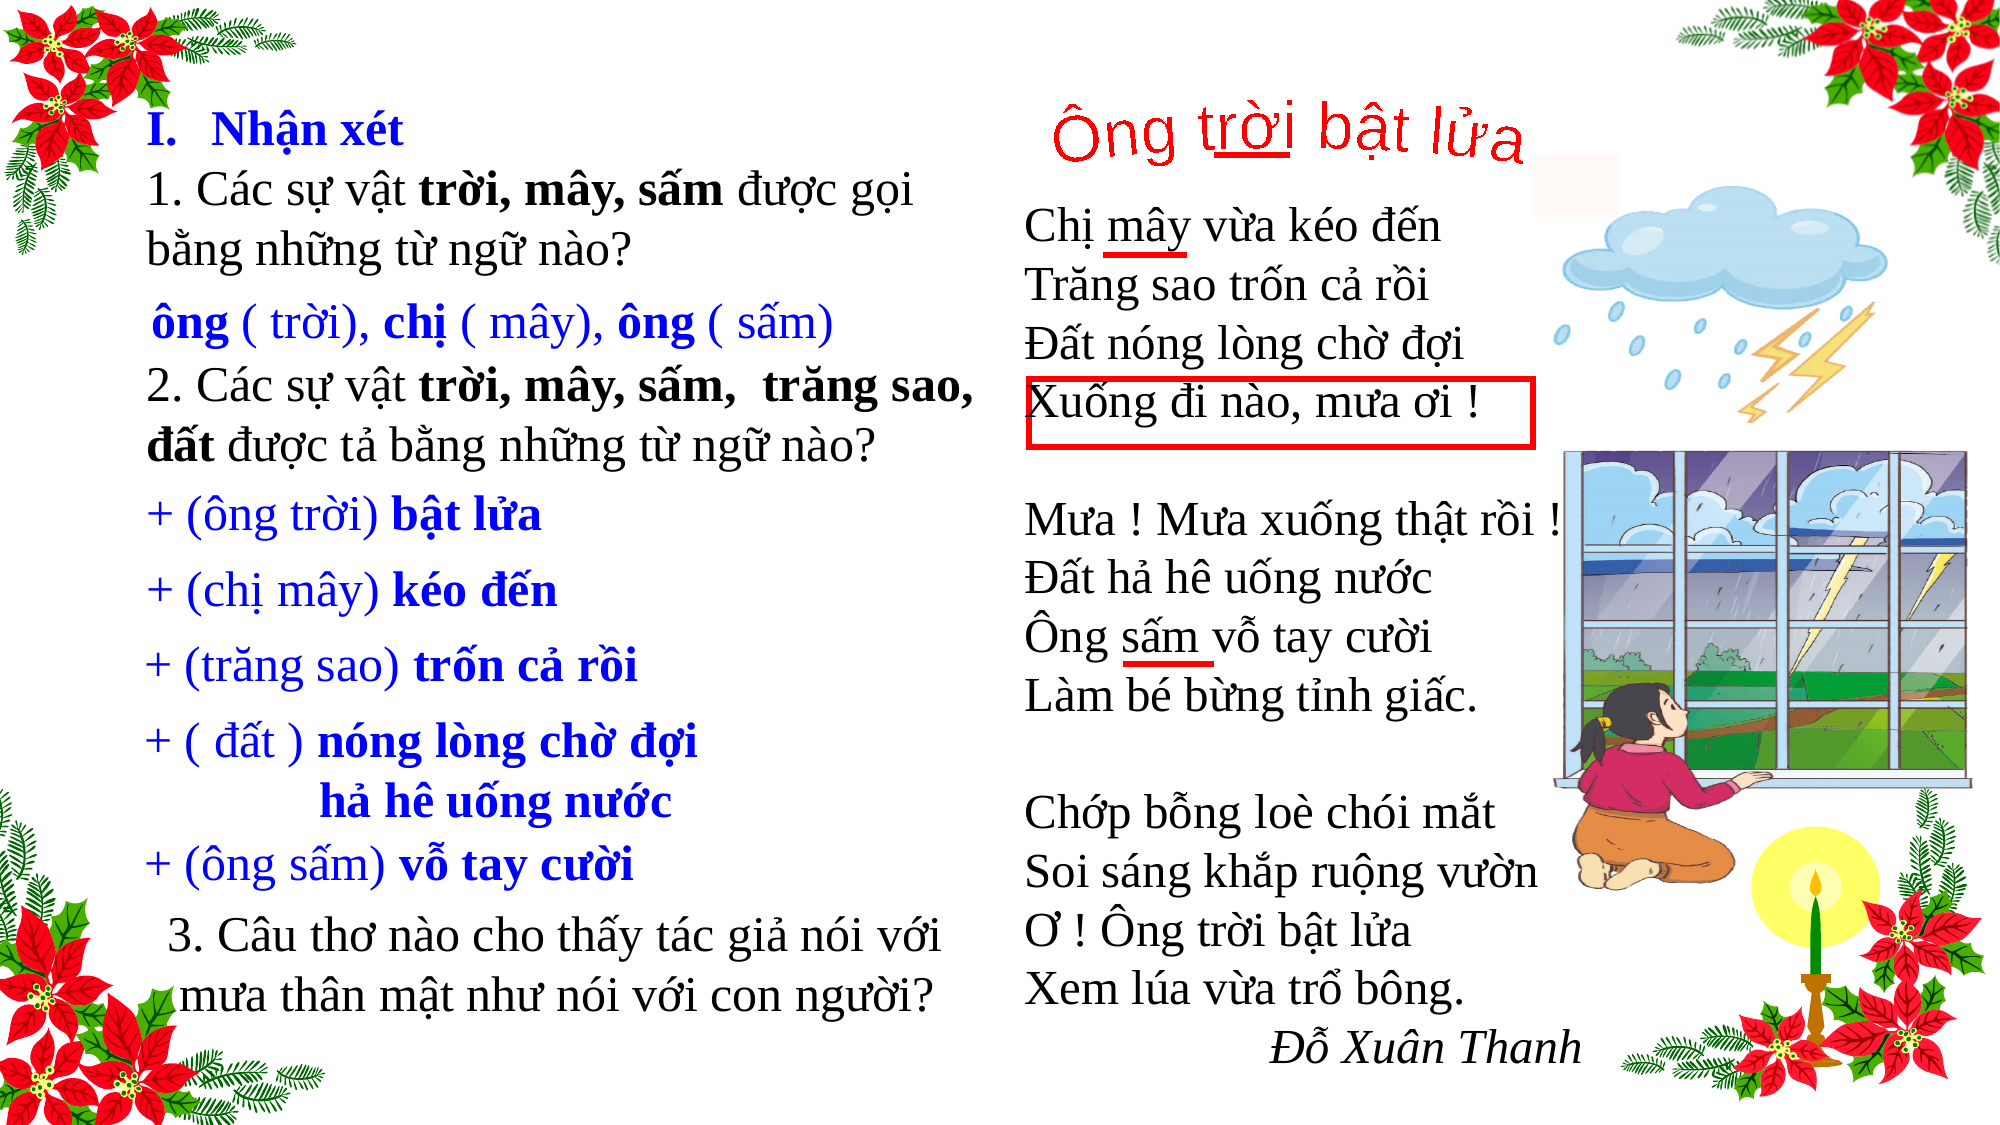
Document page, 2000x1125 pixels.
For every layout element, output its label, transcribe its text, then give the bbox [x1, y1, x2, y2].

text_box ông ( trời), chị ( mây), ông ( sấm) [136, 280, 962, 344]
text_box + (ông trời) bật lửa [131, 473, 643, 548]
picture [24, 0, 275, 277]
text_box + (ông sấm) vỗ tay cười [329, 823, 1146, 894]
text_box + (chị mây) kéo đến [131, 548, 1148, 624]
text_box + ( đất ) nóng lòng chờ đợi hả hê uống nước [129, 699, 1146, 823]
text_box Nhận xét 1. Các sự vật trời, mây, sấm được gọi bằng những từ ngữ nào? [131, 88, 989, 344]
picture [1674, 0, 2000, 153]
text_box Chị mây vừa kéo đến Trăng sao trốn cả rồi Đất nóng lòng chờ đợi Xuống đi nào, mưa ơi ! Mưa ! Mưa xuống thật rồi ! Đất hả hê uống nước Ông sấm vỗ tay cười Làm bé bừng tỉnh giấc. Chớp bỗng loè chói mắt Soi sáng khắp ruộng vườn Ơ ! Ông trời bật lửa Xem lúa vừa trổ bông. Đỗ Xuân Thanh [1009, 185, 1620, 1081]
picture [1620, 909, 1986, 1102]
text_box + (trăng sao) trốn cả rồi [129, 623, 1146, 699]
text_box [1533, 153, 2000, 909]
text_box 2. Các sự vật trời, mây, sấm, trăng sao, đất được tả bằng những từ ngữ nào? [131, 344, 989, 548]
text_box 3. Câu thơ nào cho thấy tác giả nói với mưa thân mật như nói với con người? [329, 894, 1169, 1074]
picture [0, 786, 329, 1125]
